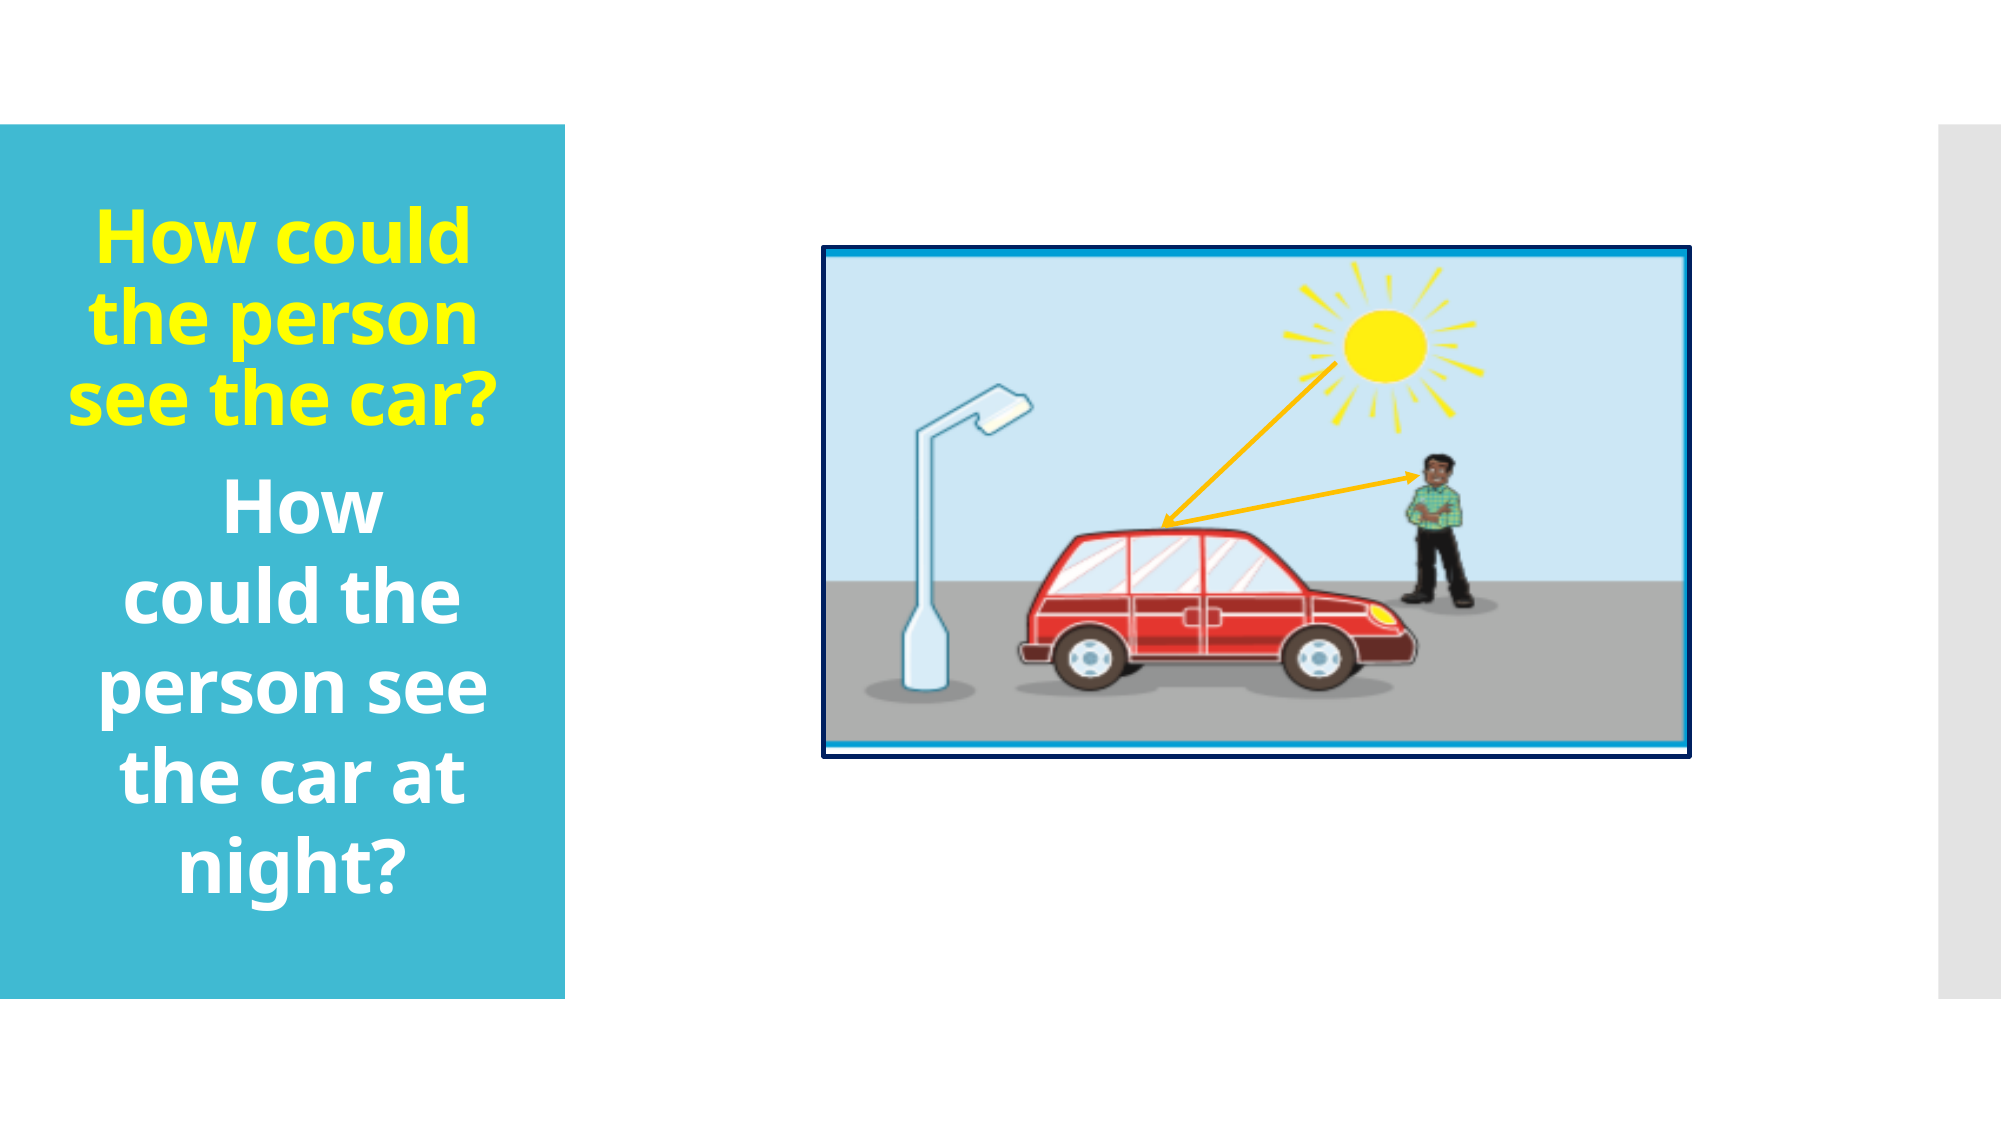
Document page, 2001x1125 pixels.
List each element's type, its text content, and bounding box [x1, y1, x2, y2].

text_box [1160, 362, 1337, 529]
text_box How could the person see the car at night? [77, 450, 507, 1006]
title How could the person see the car? [41, 184, 525, 628]
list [825, 249, 1688, 755]
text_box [1164, 475, 1421, 527]
